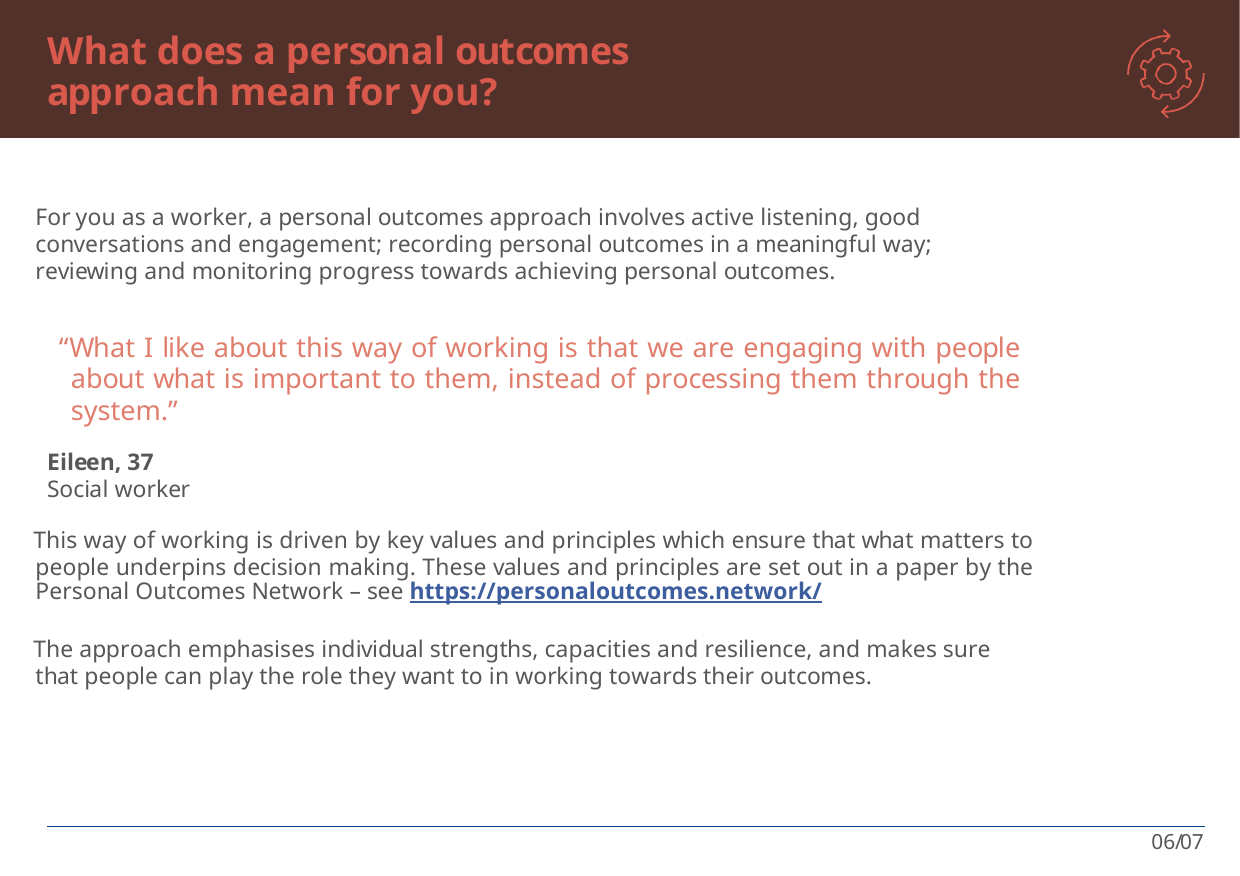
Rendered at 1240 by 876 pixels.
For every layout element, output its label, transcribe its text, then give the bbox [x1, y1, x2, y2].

text_box What does a personal outcomes approach mean for you? [45, 31, 677, 116]
text_box [1161, 73, 1205, 119]
text_box [0, 0, 1240, 138]
text_box [1127, 29, 1171, 75]
text_box For you as a worker, a personal outcomes approach involves active listening, good conversations and engagement; recording personal outcomes in a meaningful way; reviewing and monitoring progress towards achieving personal outcomes. “What I like about this way of working is that we are engaging with people about what is important to them, instead of processing them through the system.” Eileen, 37 Social worker This way of working is driven by key values and principles which ensure that what matters to people underpins decision making. These values and principles are set out in a paper by the Personal Outcomes Network – see https://personaloutcomes.network/ The approach emphasises individual strengths, capacities and resilience, and makes sure that people can play the role they want to in working towards their outcomes. [33, 202, 1036, 688]
text_box [1140, 47, 1192, 100]
text_box 06/07 [1149, 828, 1207, 857]
